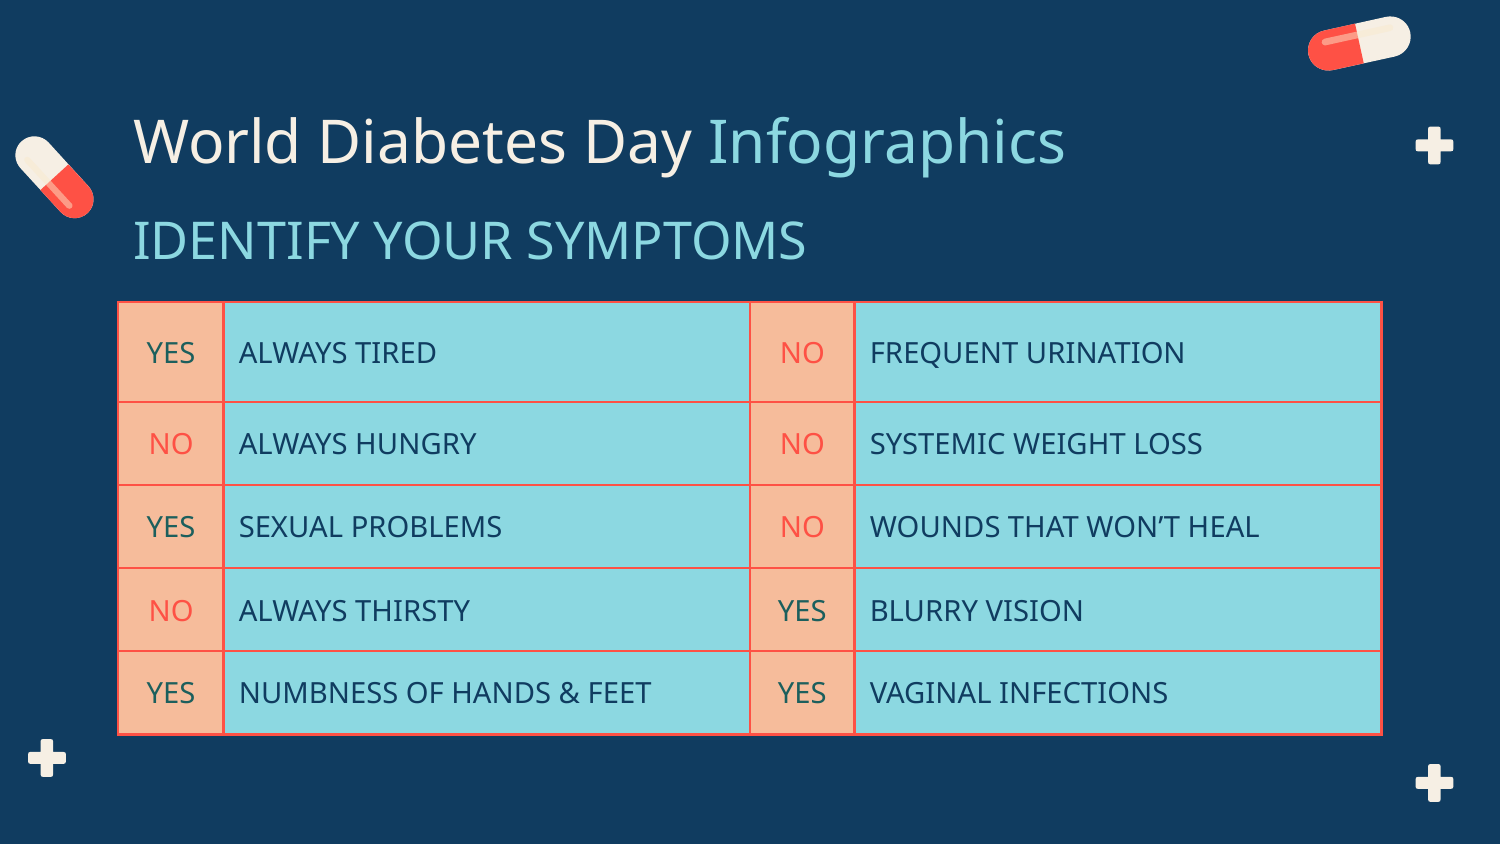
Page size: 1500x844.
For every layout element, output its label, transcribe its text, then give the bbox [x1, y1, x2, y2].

table_cell VAGINAL INFECTIONS [856, 652, 1380, 733]
table_cell YES [119, 652, 222, 733]
table_header NO [751, 303, 853, 401]
table_cell YES [119, 486, 222, 567]
table_header FREQUENT URINATION [856, 303, 1380, 401]
title World Diabetes Day Infographics [118, 88, 1382, 183]
table_cell SYSTEMIC WEIGHT LOSS [856, 403, 1380, 484]
table_header YES [119, 303, 222, 401]
table_cell YES [751, 652, 853, 733]
table_cell YES [751, 569, 853, 650]
table_cell ALWAYS THIRSTY [225, 569, 749, 650]
table_cell SEXUAL PROBLEMS [225, 486, 749, 567]
table_header ALWAYS TIRED [225, 303, 749, 401]
table_cell ALWAYS HUNGRY [225, 403, 749, 484]
table_cell NO [119, 569, 222, 650]
table_cell NO [751, 403, 853, 484]
table_cell NO [119, 403, 222, 484]
text_box IDENTIFY YOUR SYMPTOMS [118, 204, 1382, 285]
table_cell BLURRY VISION [856, 569, 1380, 650]
table_cell NO [751, 486, 853, 567]
table_cell NUMBNESS OF HANDS & FEET [225, 652, 749, 733]
table_cell WOUNDS THAT WON’T HEAL [856, 486, 1380, 567]
